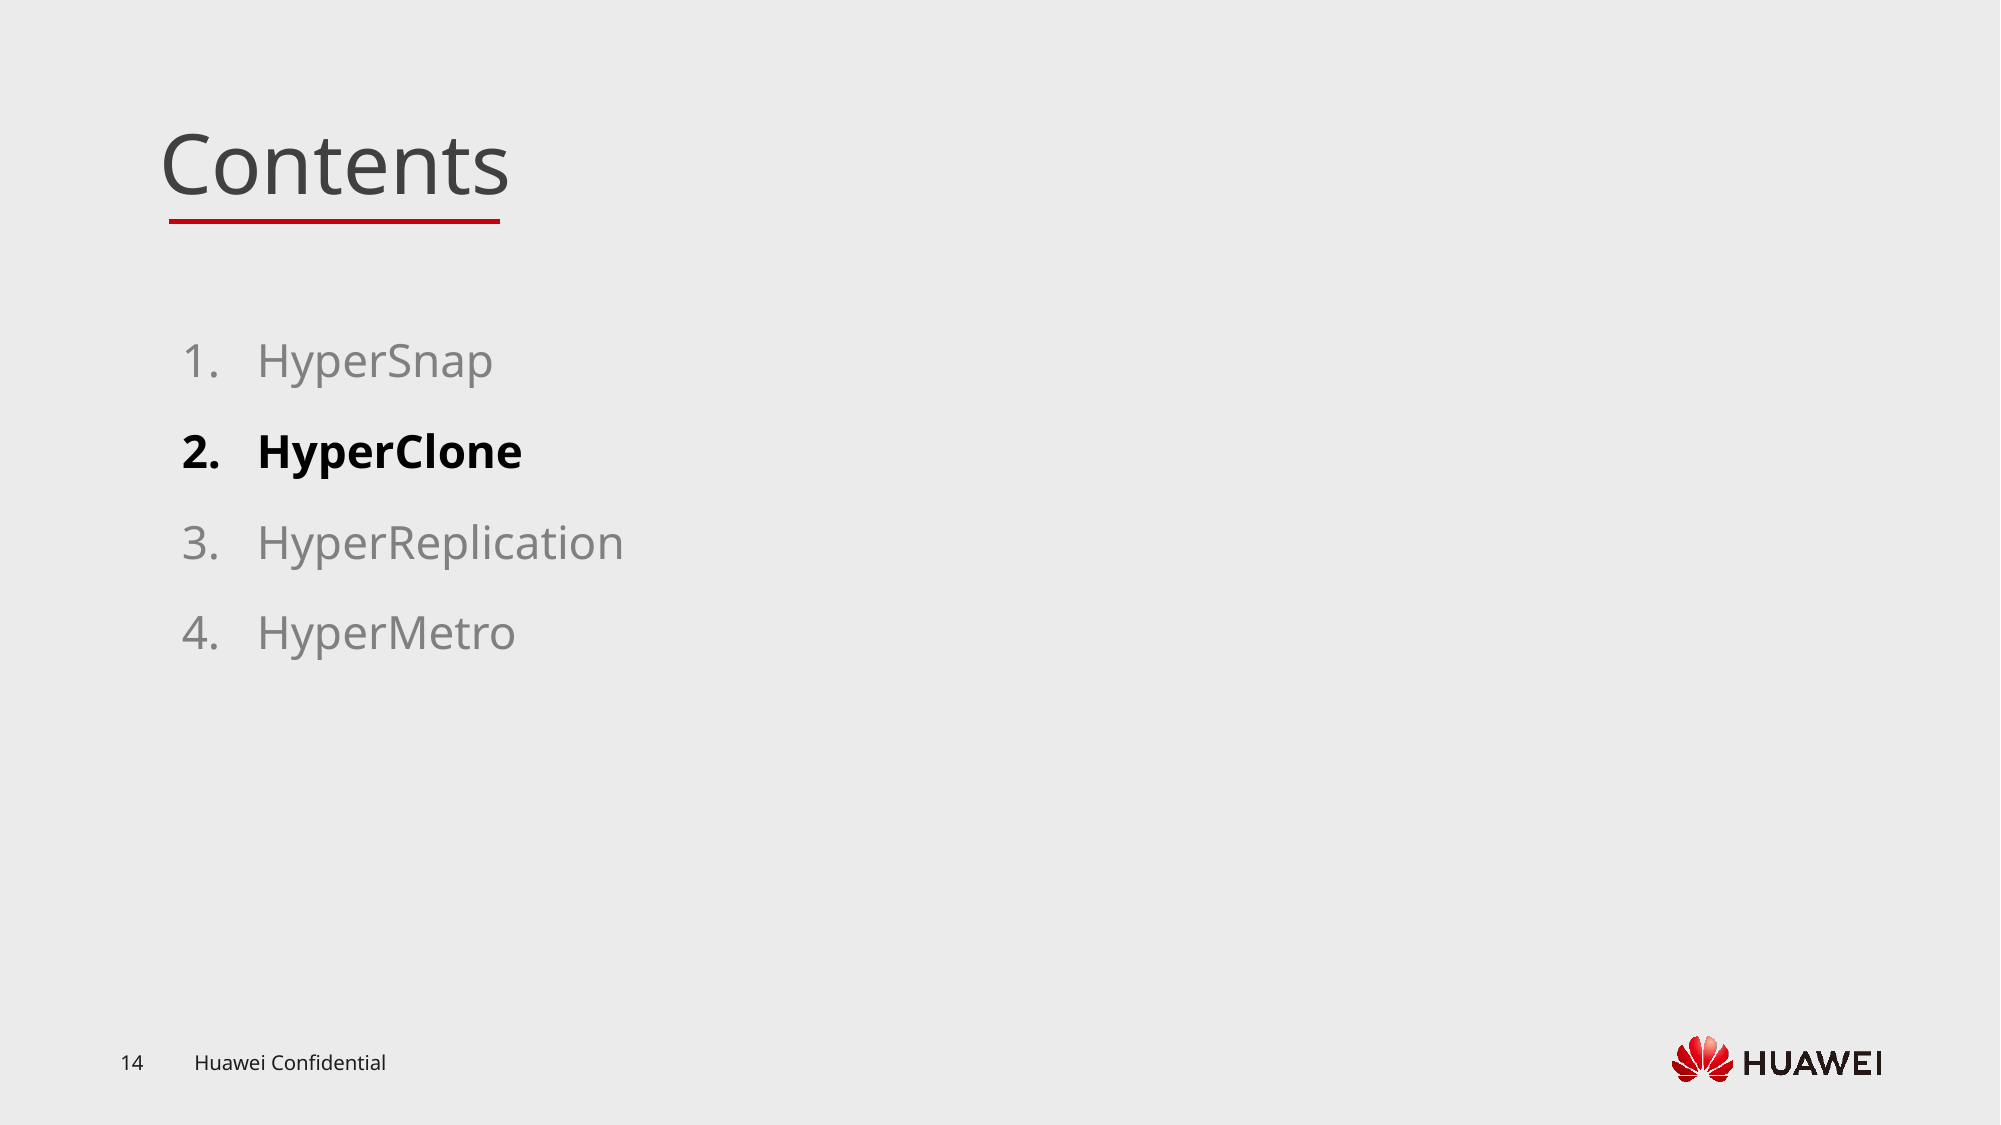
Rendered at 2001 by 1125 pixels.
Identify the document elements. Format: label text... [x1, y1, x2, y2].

list HyperSnap HyperClone HyperReplication HyperMetro [167, 302, 1833, 970]
picture [1672, 1036, 1881, 1082]
